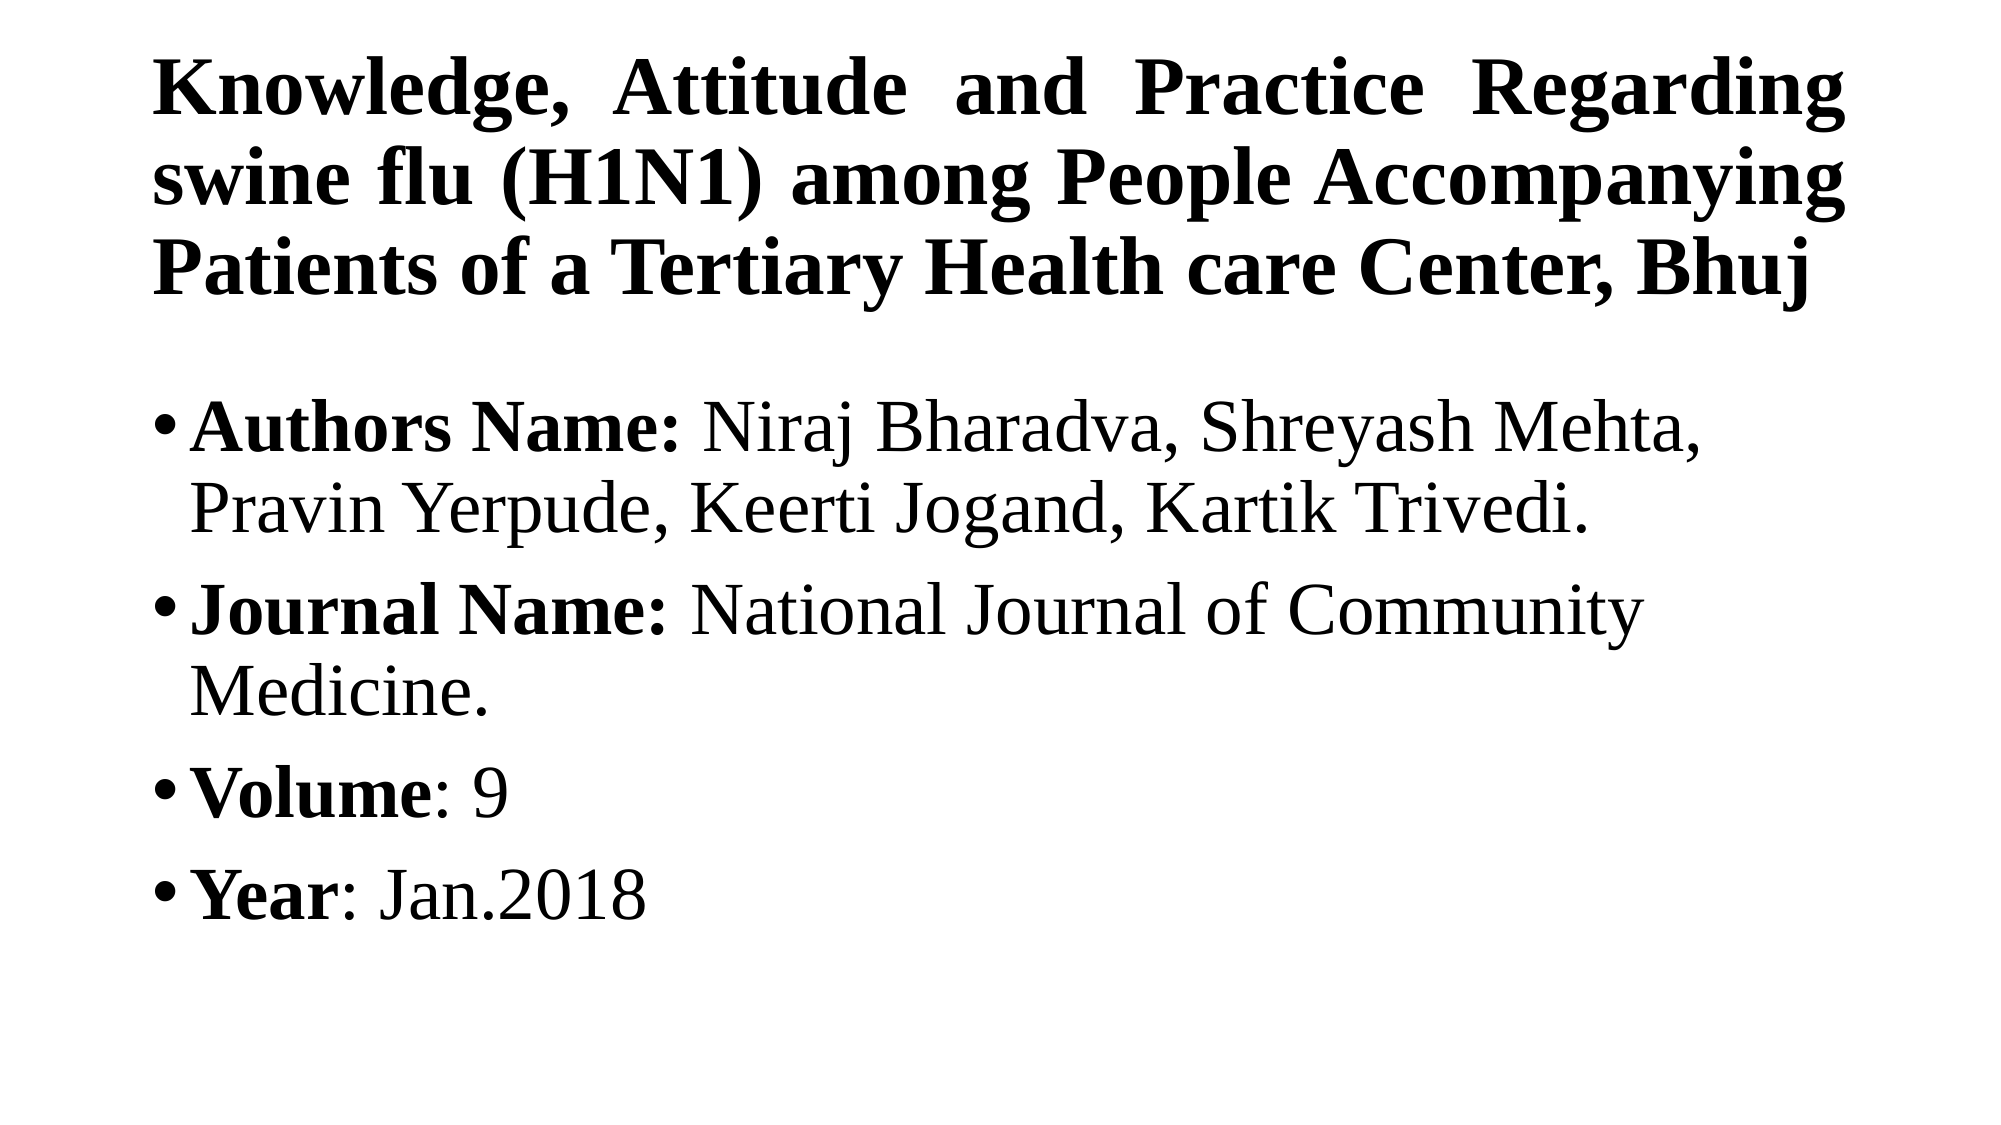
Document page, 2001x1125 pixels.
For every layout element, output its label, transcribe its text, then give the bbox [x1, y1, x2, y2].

title Knowledge, Attitude and Practice Regarding swine flu (H1N1) among People Accompanying Patients of a Tertiary Health care Center, Bhuj [137, 59, 1863, 296]
list Authors Name: Niraj Bharadva, Shreyash Mehta, Pravin Yerpude, Keerti Jogand, Kartik Trivedi. Journal Name: National Journal of Community Medicine. Volume: 9 Year: Jan.2018 [137, 379, 1863, 1014]
